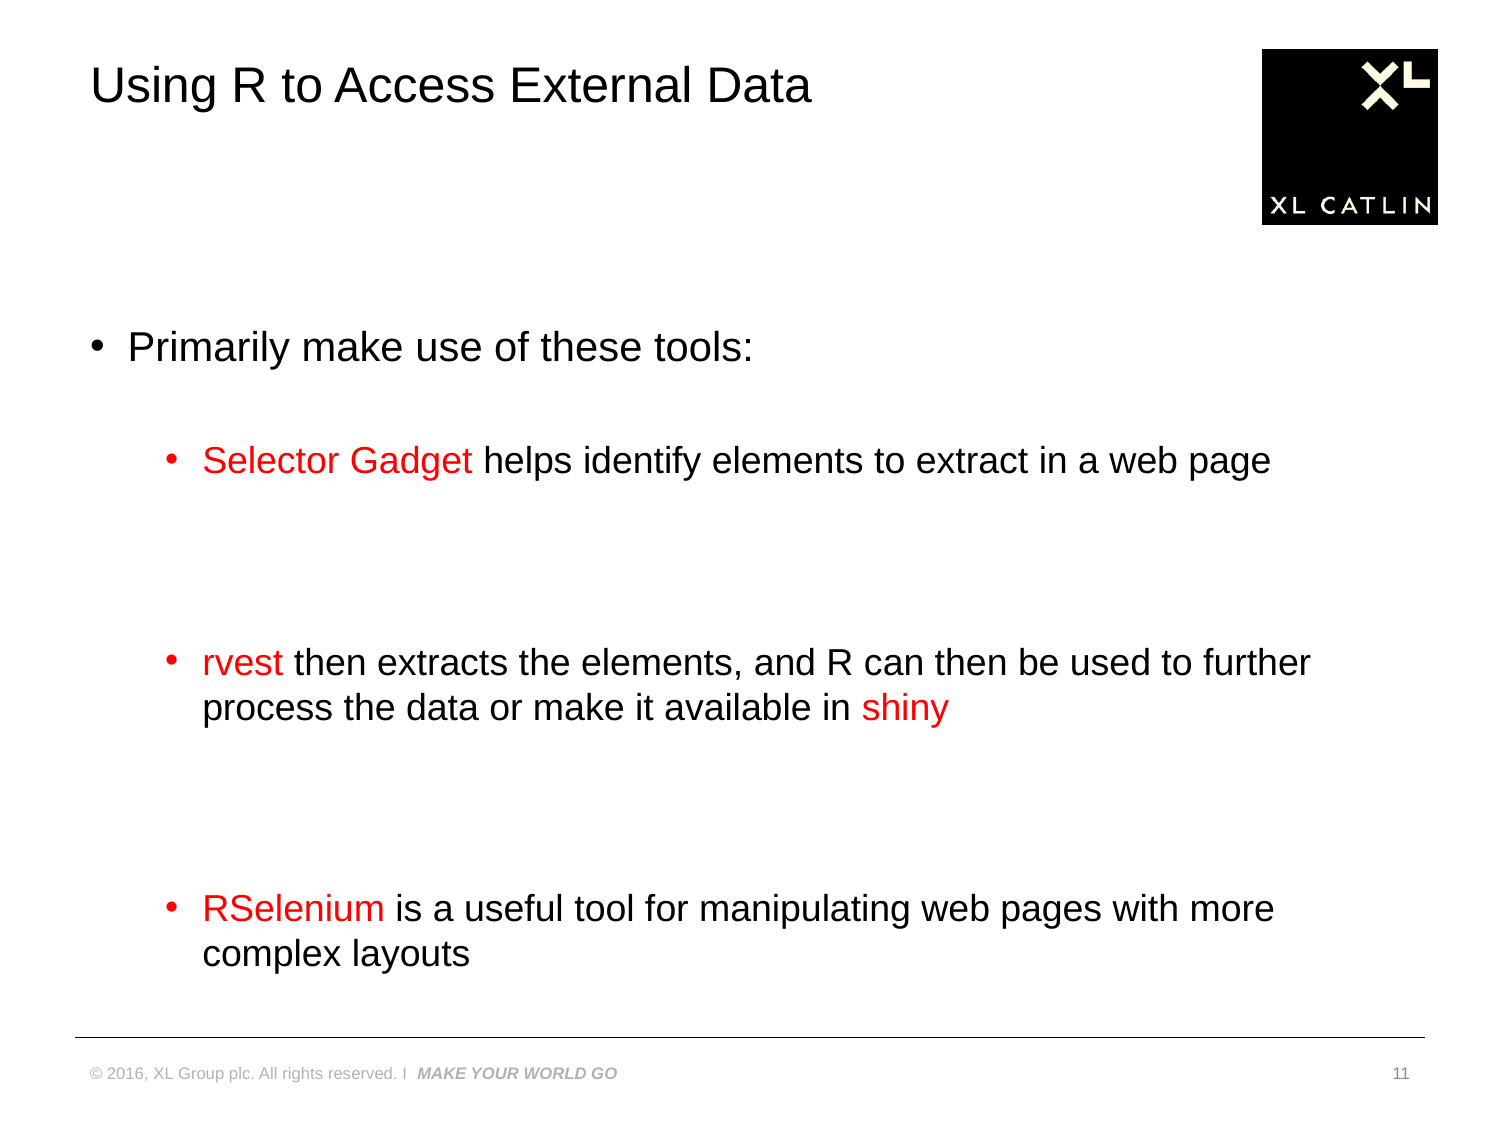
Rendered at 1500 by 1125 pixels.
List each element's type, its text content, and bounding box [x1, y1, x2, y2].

list Primarily make use of these tools: Selector Gadget helps identify elements to extract in a web page rvest then extracts the elements, and R can then be used to further process the data or make it available in shiny RSelenium is a useful tool for manipulating web pages with more complex layouts [75, 312, 1425, 1005]
title Using R to Access External Data [75, 45, 1200, 233]
slide_number 11 [1074, 1042, 1425, 1103]
picture [1262, 49, 1438, 225]
footer © 2016, XL Group plc. All rights reserved. I MAKE YOUR WORLD GO [75, 1042, 888, 1103]
